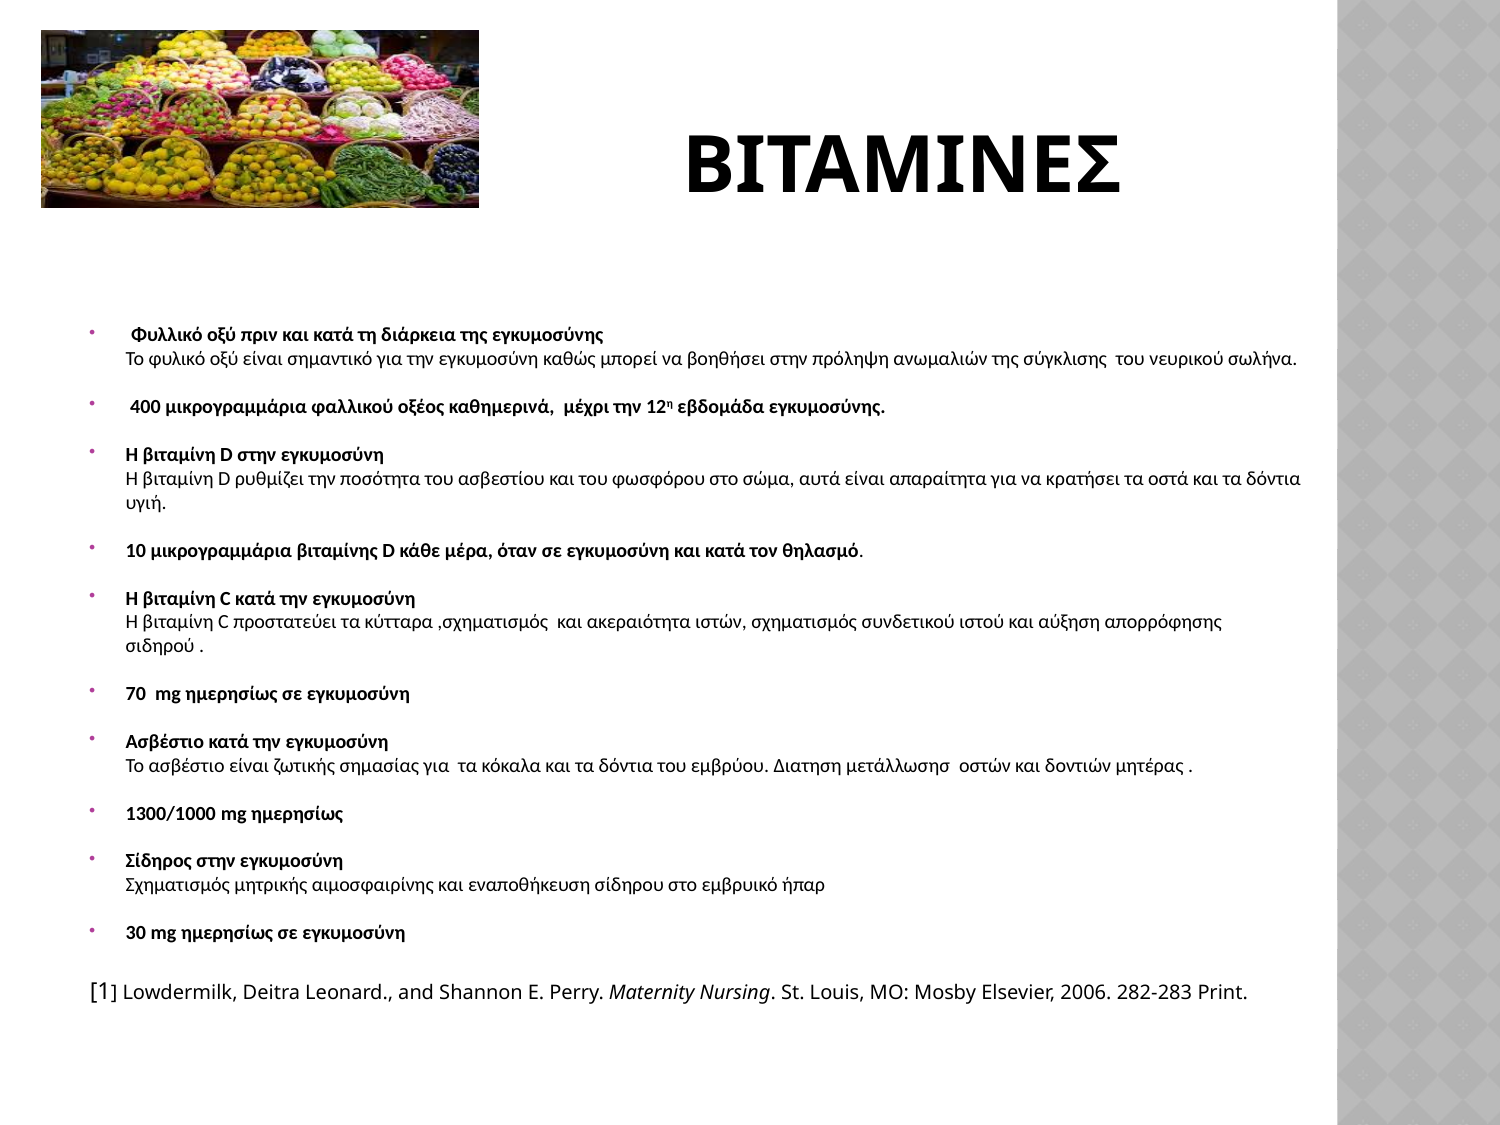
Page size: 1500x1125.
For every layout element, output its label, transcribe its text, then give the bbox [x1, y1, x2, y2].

picture [40, 30, 479, 209]
title BΙΤΑΜΙΝΕΣ [481, 30, 1306, 209]
list Φυλλικό οξύ πριν και κατά τη διάρκεια της εγκυμοσύνης Το φυλικό οξύ είναι σημαντικό για την εγκυμοσύνη καθώς μπορεί να βοηθήσει στην πρόληψη ανωμαλιών της σύγκλισης του νευρικού σωλήνα. 400 μικρογραμμάρια φαλλικού οξέος καθημερινά, μέχρι την 12η εβδομάδα εγκυμοσύνης. Η βιταμίνη D στην εγκυμοσύνη Η βιταμίνη D ρυθμίζει την ποσότητα του ασβεστίου και του φωσφόρου στο σώμα, αυτά είναι απαραίτητα για να κρατήσει τα οστά και τα δόντια υγιή. 10 μικρογραμμάρια βιταμίνης D κάθε μέρα, όταν σε εγκυμοσύνη και κατά τον θηλασμό. Η βιταμίνη C κατά την εγκυμοσύνη Η βιταμίνη C προστατεύει τα κύτταρα ,σχηματισμός και ακεραιότητα ιστών, σχηματισμός συνδετικού ιστού και αύξηση απορρόφησης σιδηρού . 70 mg ημερησίως σε εγκυμοσύνη Ασβέστιο κατά την εγκυμοσύνη Το ασβέστιο είναι ζωτικής σημασίας για τα κόκαλα και τα δόντια του εμβρύου. Διατηση μετάλλωσησ οστών και δοντιών μητέρας . 1300/1000 mg ημερησίως Σίδηρος στην εγκυμοσύνη Σχηματισμός μητρικής αιμοσφαιρίνης και εναποθήκευση σίδηρου στο εμβρυικό ήπαρ 30 mg ημερησίως σε εγκυμοσύνη [1] Lowdermilk, Deitra Leonard., and Shannon E. Perry. Maternity Nursing. St. Louis, MO: Mosby Elsevier, 2006. 282-283 Print. [75, 314, 1317, 1094]
